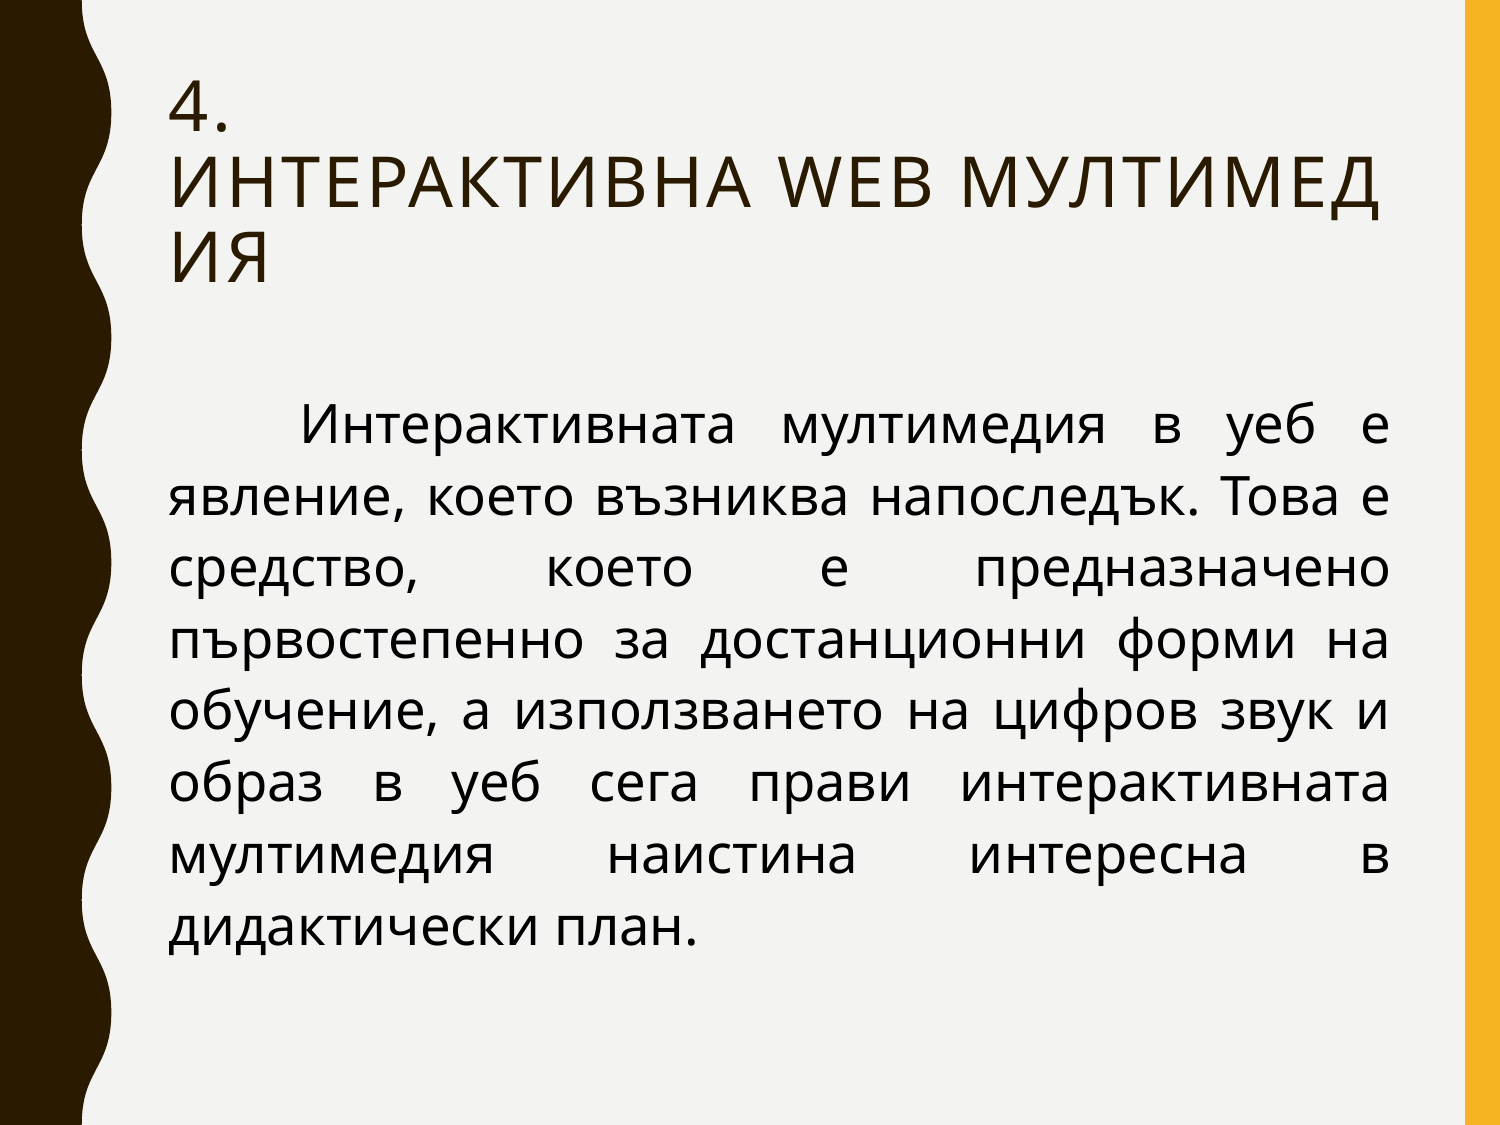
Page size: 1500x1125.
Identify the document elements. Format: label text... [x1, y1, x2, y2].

title 4. Интерактивна Web мултимедия [154, 62, 1407, 308]
list Интерактивната мултимедия в уеб е явление, което възниква напоследък. Това е средство, което е предназначено първостепенно за достанционни форми на обучение, а използването на цифров звук и образ в уеб сега прави интерактивната мултимедия наистина интересна в дидактически план. [154, 375, 1407, 965]
